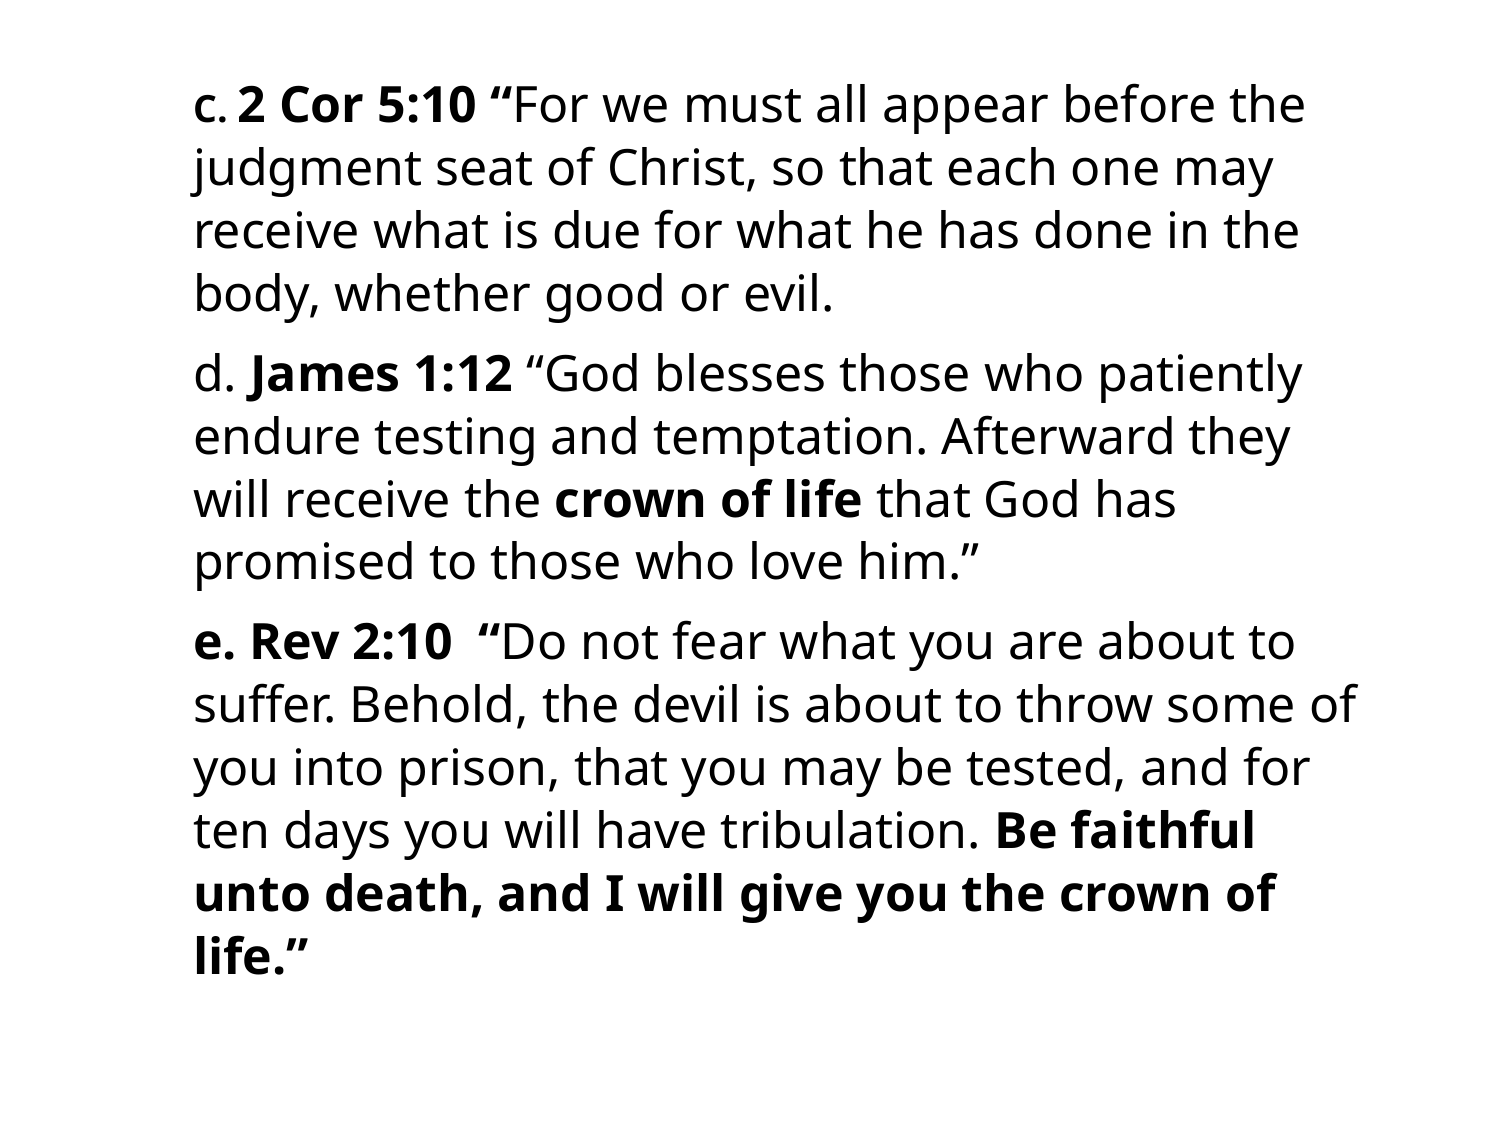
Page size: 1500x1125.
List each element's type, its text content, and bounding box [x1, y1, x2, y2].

list C. 2 Cor 5:10 “For we must all appear before the judgment seat of Christ, so that each one may receive what is due for what he has done in the body, whether good or evil. d. James 1:12 “God blesses those who patiently endure testing and temptation. Afterward they will receive the crown of life that God has promised to those who love him.” e. Rev 2:10 “Do not fear what you are about to suffer. Behold, the devil is about to throw some of you into prison, that you may be tested, and for ten days you will have tribulation. Be faithful unto death, and I will give you the crown of life.” [103, 62, 1397, 1029]
